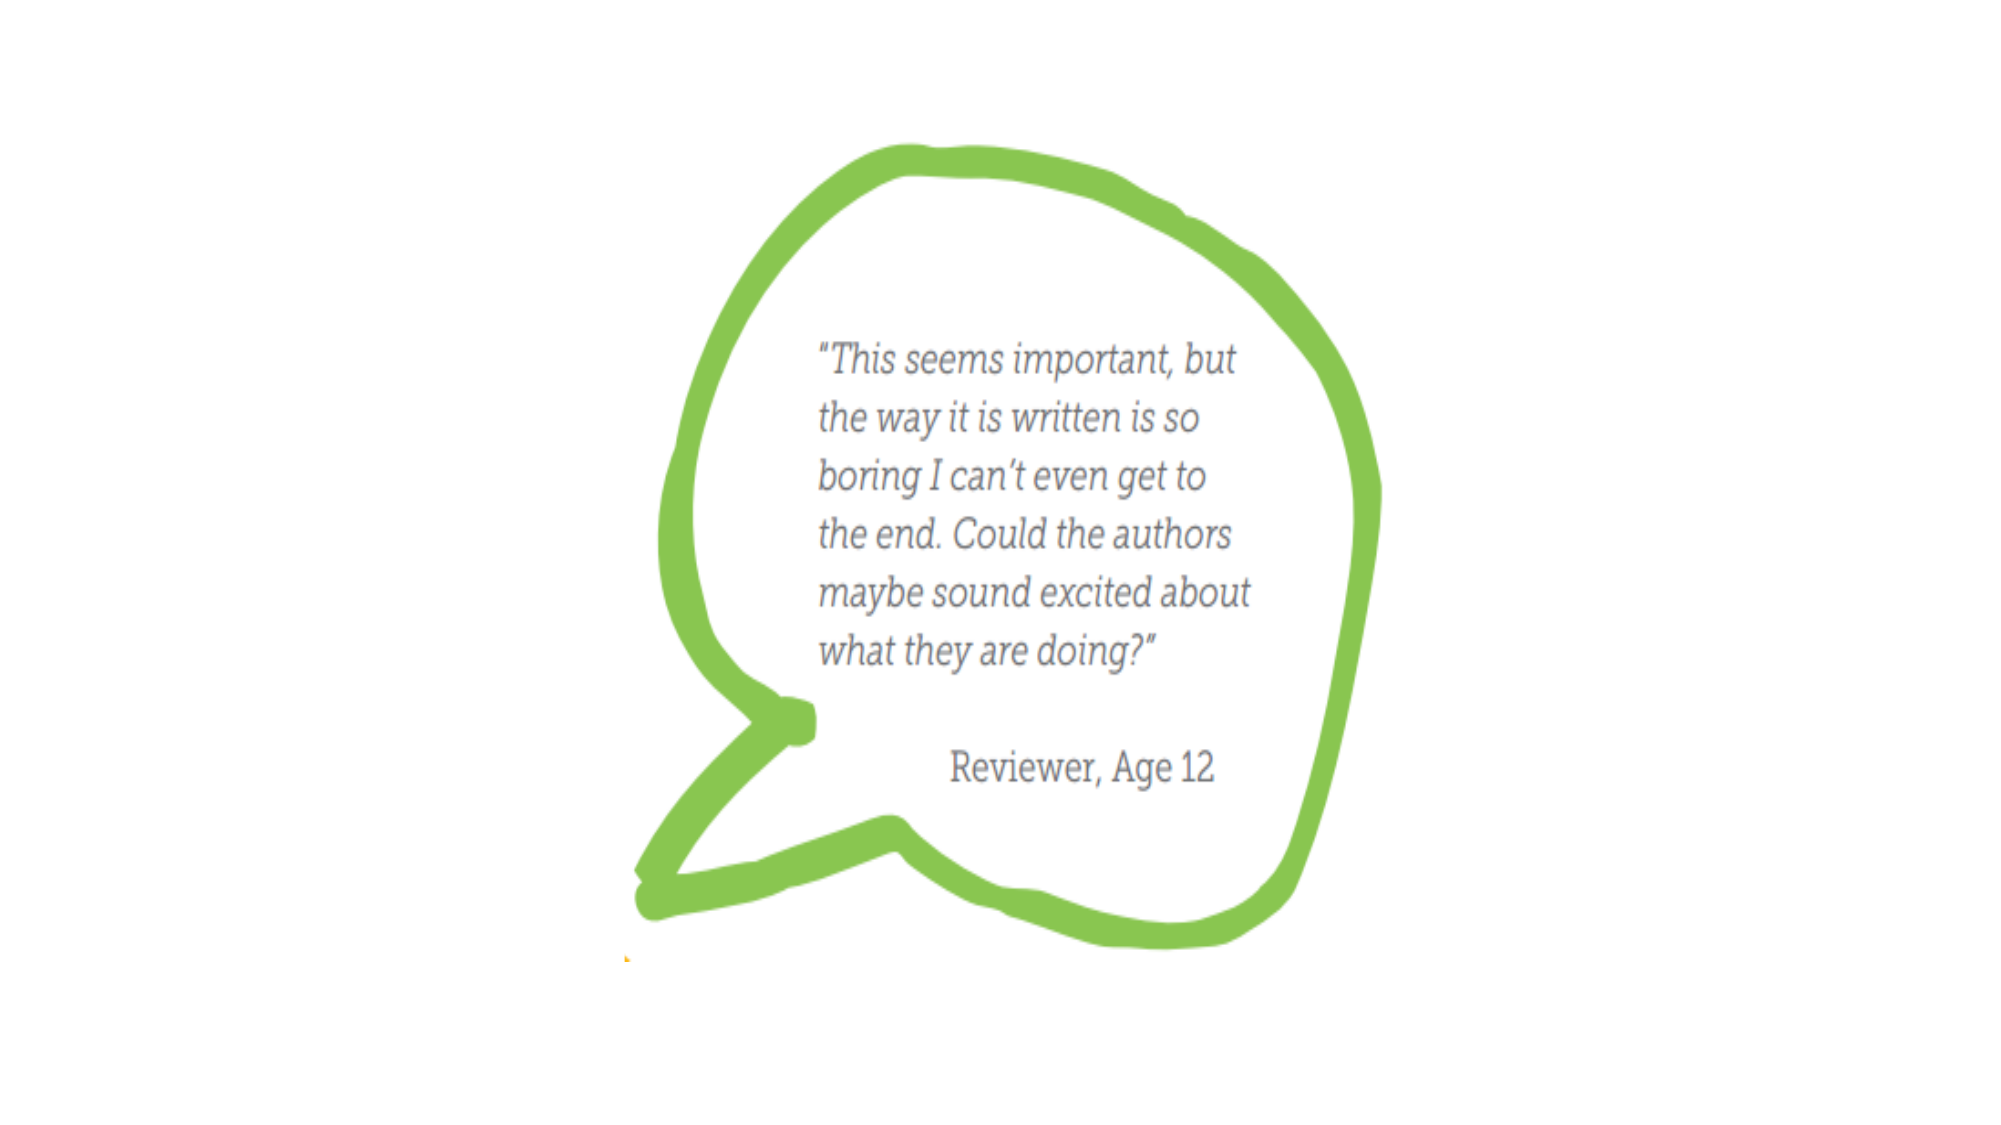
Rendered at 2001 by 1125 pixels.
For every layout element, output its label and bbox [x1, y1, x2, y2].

picture [624, 131, 1385, 962]
